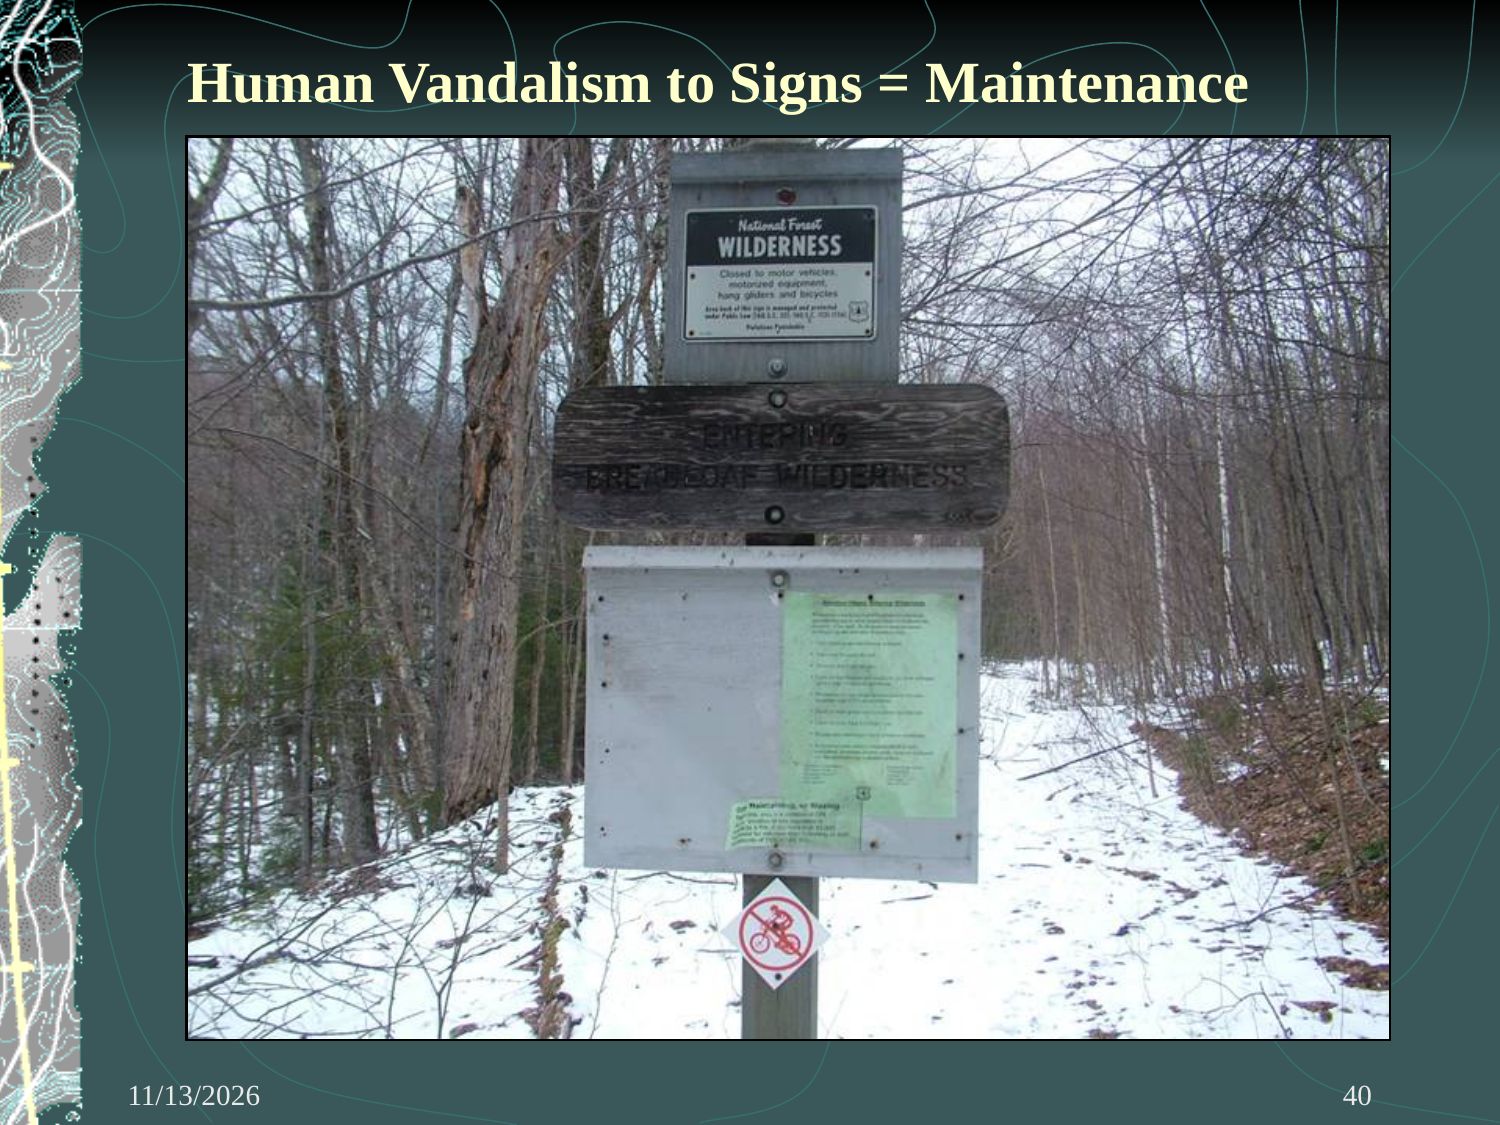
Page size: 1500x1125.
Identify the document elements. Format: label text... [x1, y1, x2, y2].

picture [0, 0, 85, 1125]
text_box Human Vandalism to Signs = Maintenance [172, 49, 1378, 121]
picture [187, 137, 1389, 1039]
slide_number 40 [1074, 1046, 1388, 1120]
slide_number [112, 1044, 426, 1120]
